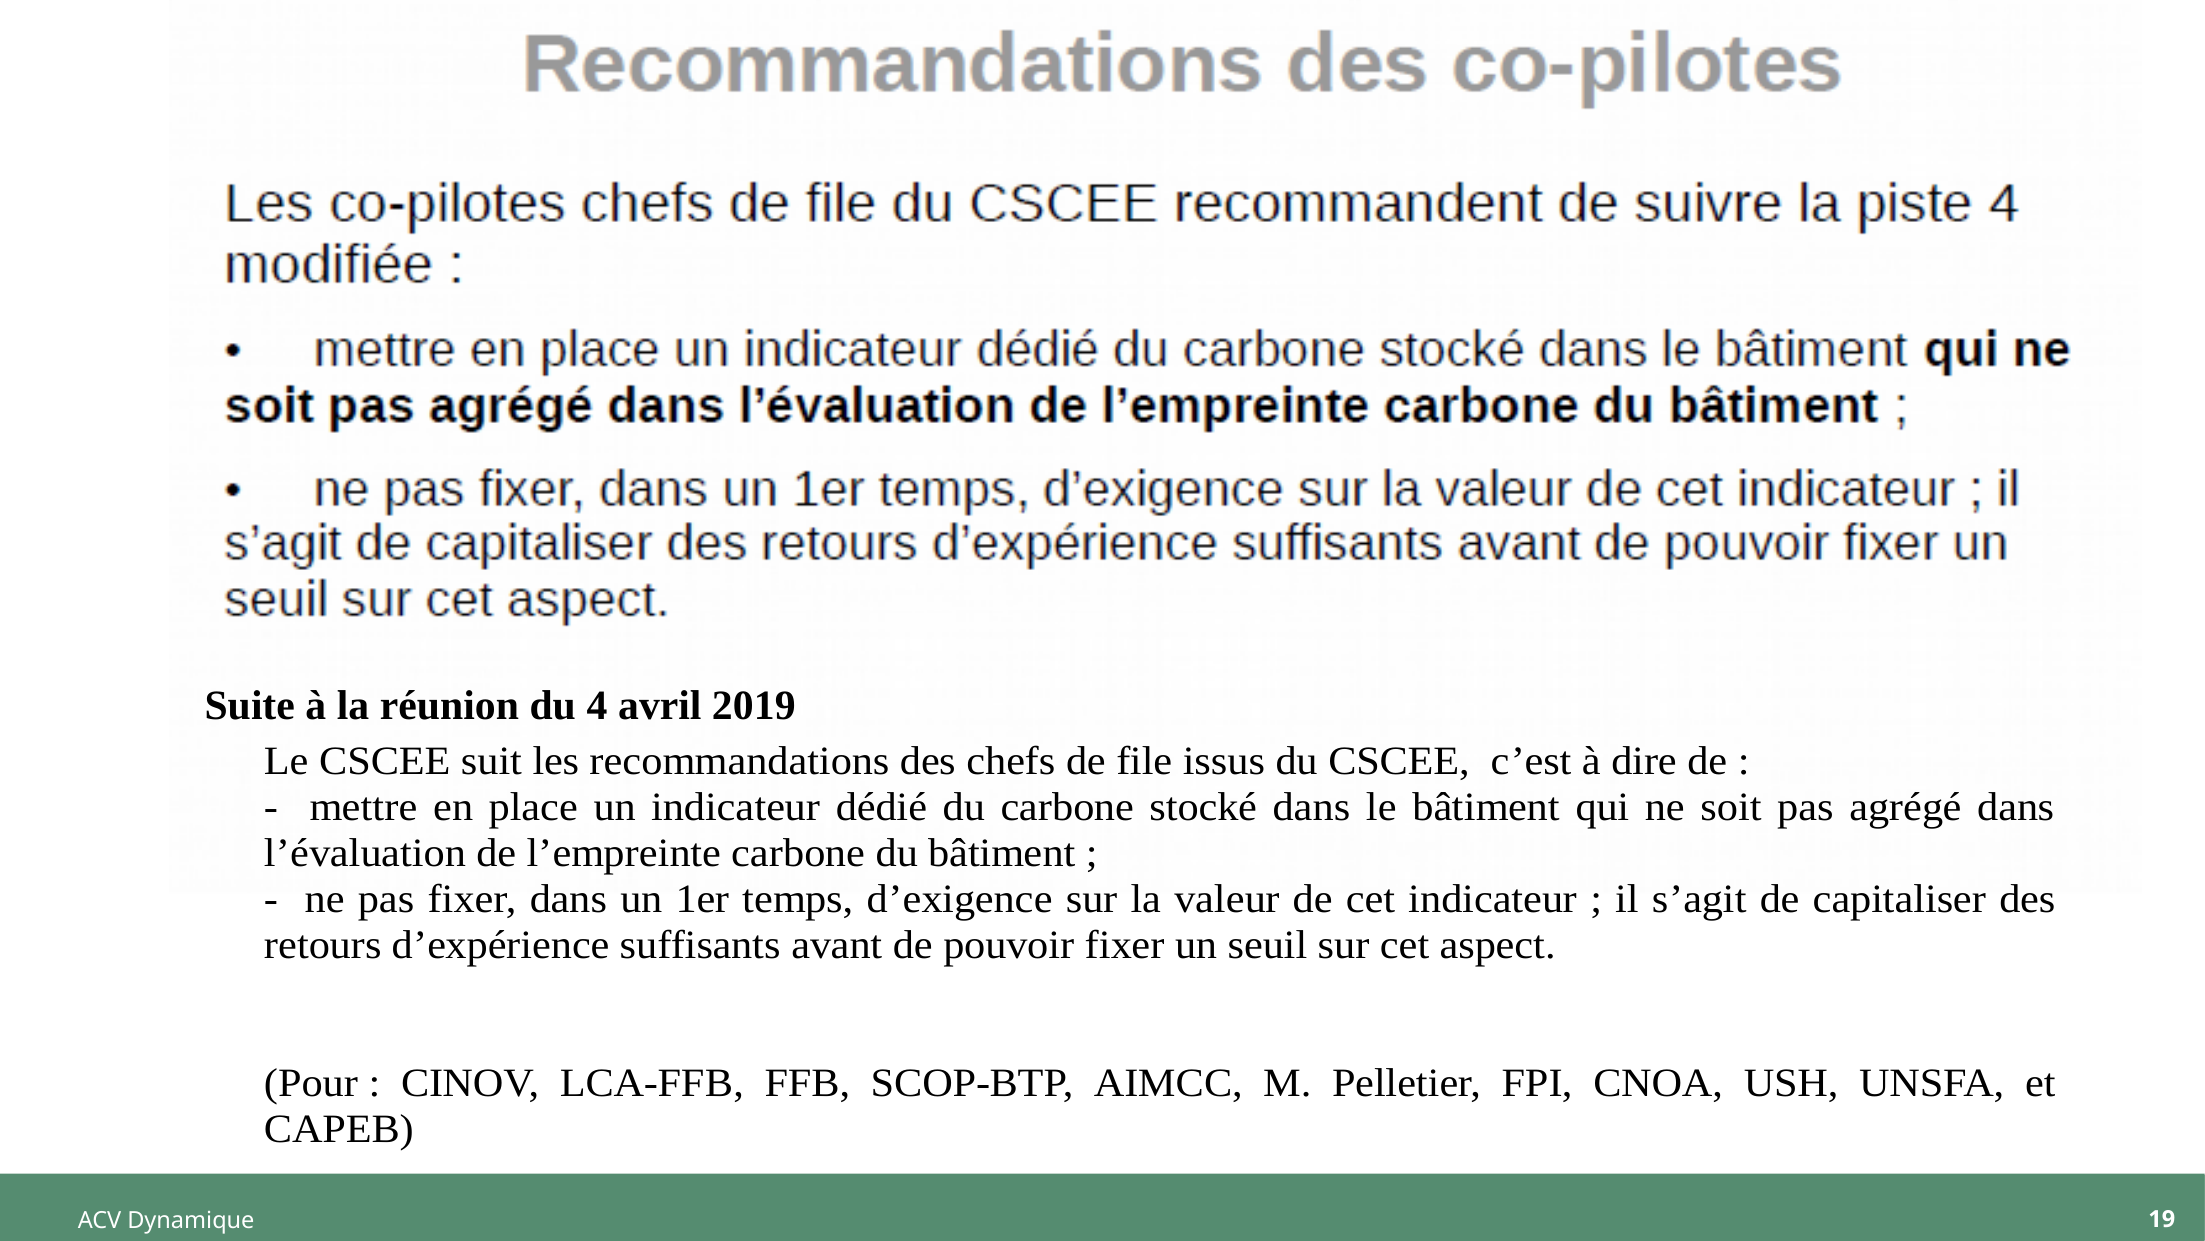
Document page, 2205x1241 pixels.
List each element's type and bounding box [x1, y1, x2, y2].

picture [133, 0, 2143, 1152]
